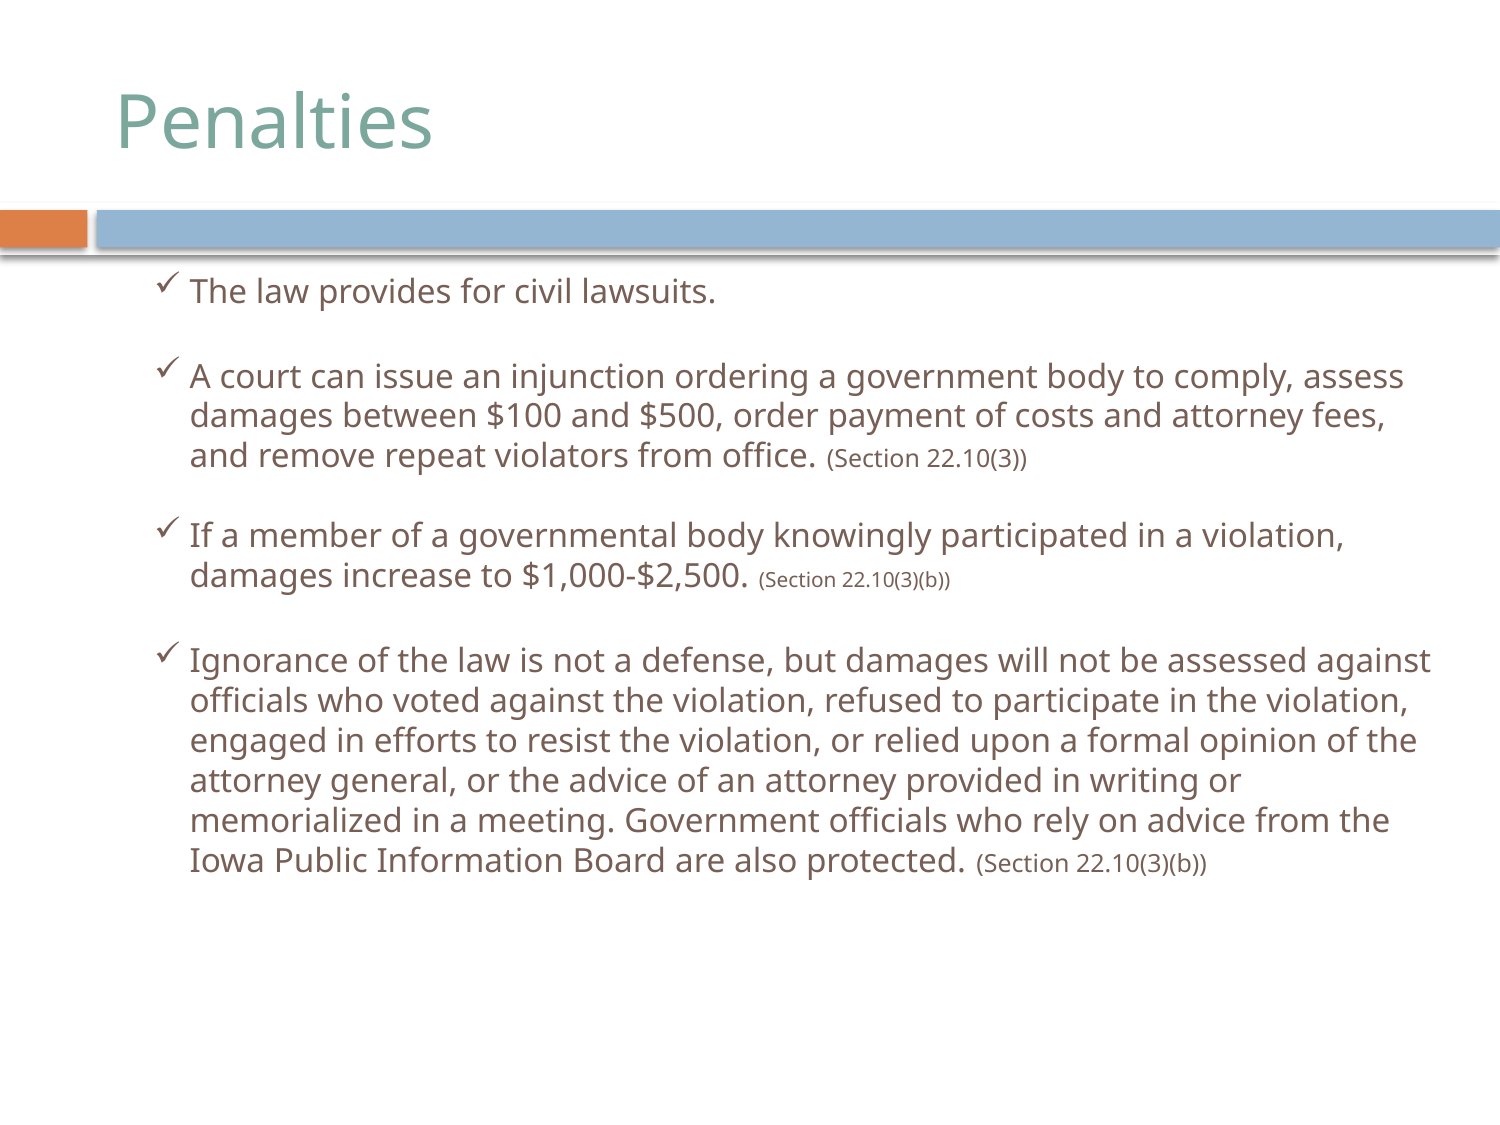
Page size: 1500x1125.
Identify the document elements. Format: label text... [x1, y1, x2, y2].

text_box The law provides for civil lawsuits. A court can issue an injunction ordering a government body to comply, assess damages between $100 and $500, order payment of costs and attorney fees, and remove repeat violators from office. (Section 22.10(3)) If a member of a governmental body knowingly participated in a violation, damages increase to $1,000-$2,500. (Section 22.10(3)(b)) Ignorance of the law is not a defense, but damages will not be assessed against officials who voted against the violation, refused to participate in the violation, engaged in efforts to resist the violation, or relied upon a formal opinion of the attorney general, or the advice of an attorney provided in writing or memorialized in a meeting. Government officials who rely on advice from the Iowa Public Information Board are also protected. (Section 22.10(3)(b)) [99, 262, 1450, 932]
title Penalties [99, 37, 1438, 200]
